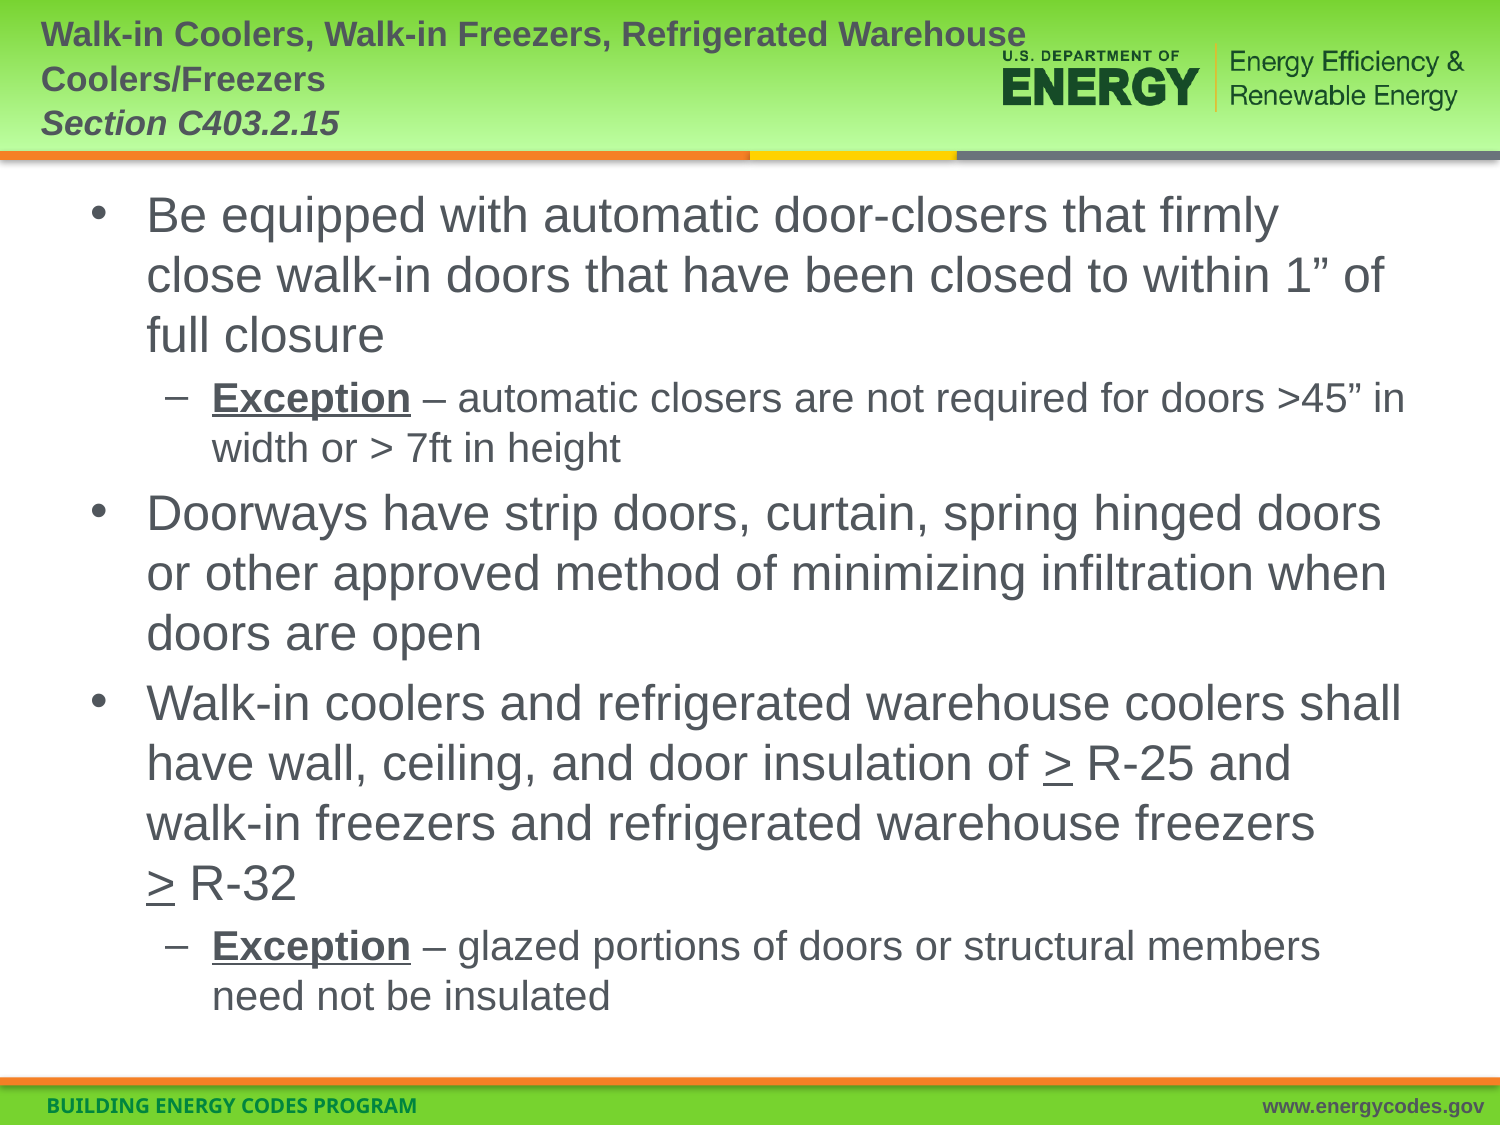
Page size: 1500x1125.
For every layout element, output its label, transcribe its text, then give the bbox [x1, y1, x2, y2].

picture [1113, 43, 1465, 112]
title Walk-in Coolers, Walk-in Freezers, Refrigerated Warehouse Coolers/Freezers Section C403.2.15 [25, 0, 1113, 152]
list Be equipped with automatic door-closers that firmly close walk-in doors that have been closed to within 1” of full closure Exception – automatic closers are not required for doors >45” in width or > 7ft in height Doorways have strip doors, curtain, spring hinged doors or other approved method of minimizing infiltration when doors are open Walk-in coolers and refrigerated warehouse coolers shall have wall, ceiling, and door insulation of > R-25 and walk-in freezers and refrigerated warehouse freezers > R-32 Exception – glazed portions of doors or structural members need not be insulated [75, 174, 1425, 1061]
